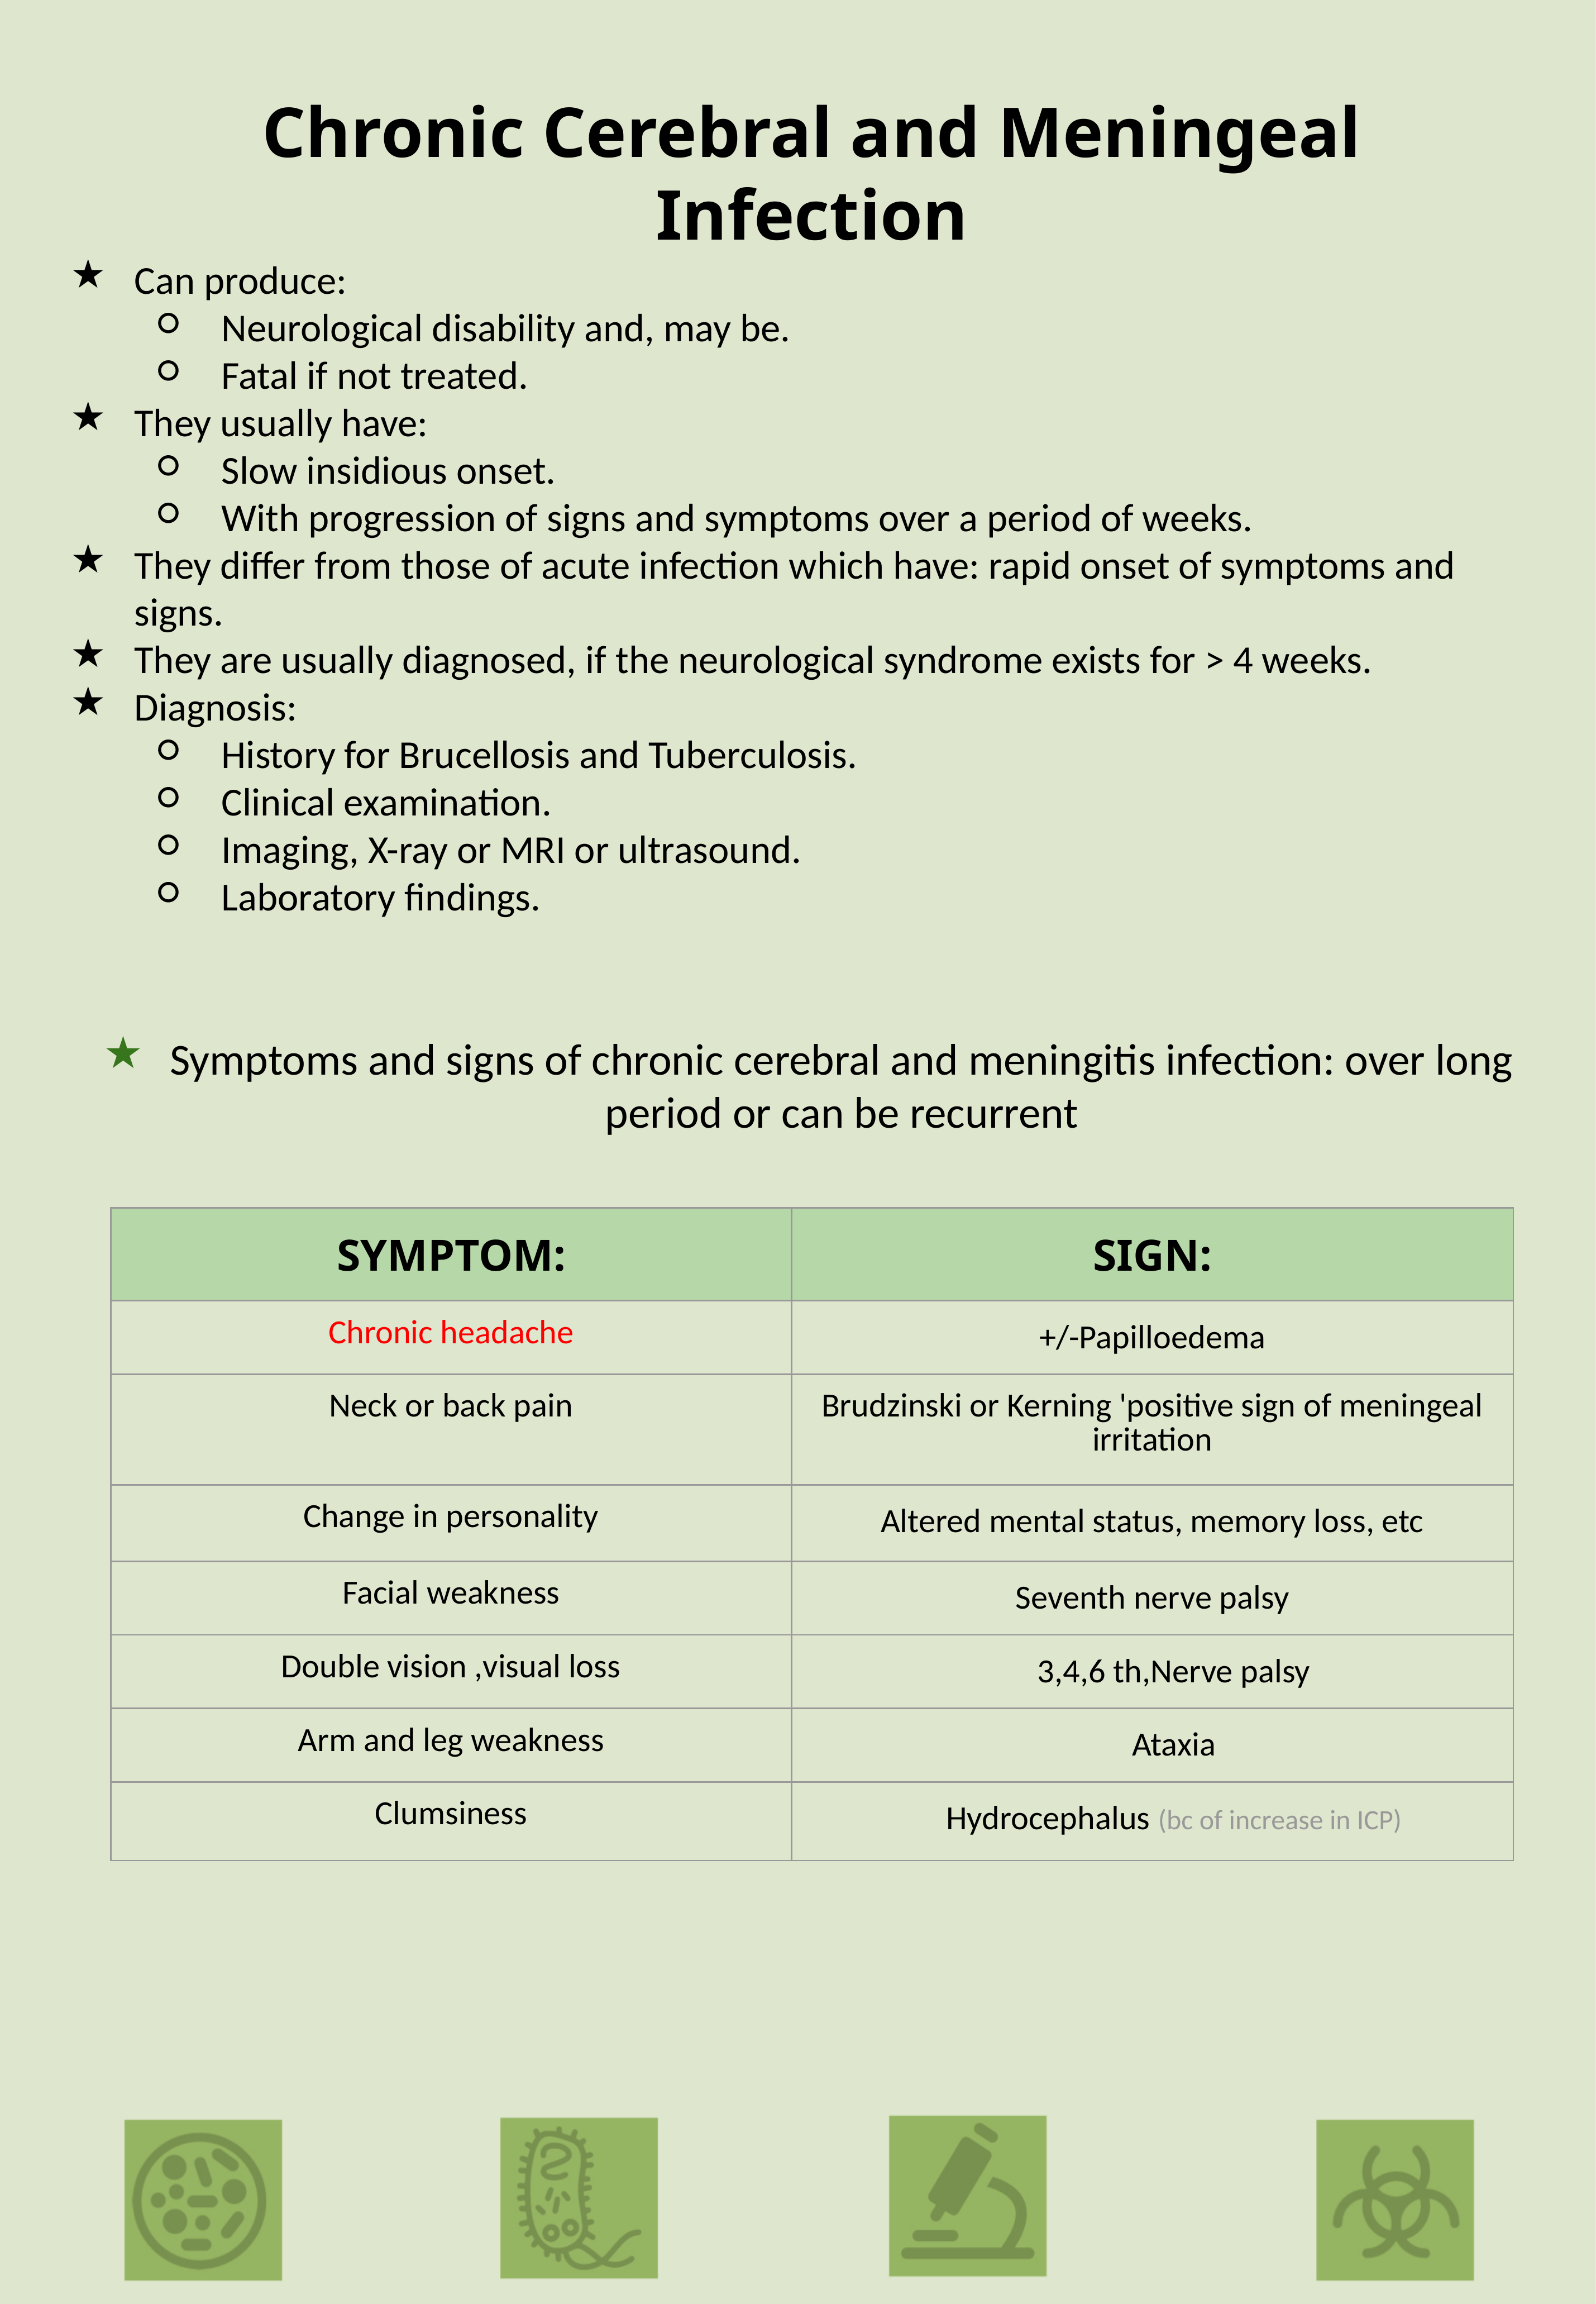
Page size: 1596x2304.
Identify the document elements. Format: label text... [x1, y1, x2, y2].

table_header SYMPTOM: [112, 1209, 791, 1300]
table_cell Ataxia [792, 1709, 1513, 1781]
table_cell Neck or back pain [112, 1375, 791, 1484]
picture [0, 0, 1596, 2304]
text_box Chronic Cerebral and Meningeal Infection [102, 75, 1522, 237]
table_cell Hydrocephalus (bc of increase in ICP) [792, 1783, 1513, 1860]
table_cell +/-Papilloedema [792, 1301, 1513, 1373]
table_cell Brudzinski or Kerning 'positive sign of meningeal irritation [792, 1375, 1513, 1484]
table_cell Altered mental status, memory loss, etc [792, 1486, 1513, 1561]
table_cell Chronic headache [112, 1301, 791, 1373]
table_header SIGN: [792, 1209, 1513, 1300]
table_cell Arm and leg weakness [112, 1709, 791, 1781]
table_cell Double vision ,visual loss [112, 1635, 791, 1707]
table_cell Change in personality [112, 1486, 791, 1561]
table_cell 3,4,6 th,Nerve palsy [792, 1635, 1513, 1707]
text_box Can produce: Neurological disability and, may be. Fatal if not treated. They usually have: Slow insidious onset. With progression of signs and symptoms over a period of weeks. They differ from those of acute infection which have: rapid onset of symptoms and signs. They are usually diagnosed, if the neurological syndrome exists for > 4 weeks. Diagnosis: History for Brucellosis and Tuberculosis. Clinical examination. Imaging, X-ray or MRI or ultrasound. Laboratory findings. [28, 237, 1568, 834]
table_cell Facial weakness [112, 1562, 791, 1634]
text_box Symptoms and signs of chronic cerebral and meningitis infection: over long period or can be recurrent [16, 1013, 1580, 1137]
table_cell Seventh nerve palsy [792, 1562, 1513, 1634]
table_cell Clumsiness [112, 1783, 791, 1860]
